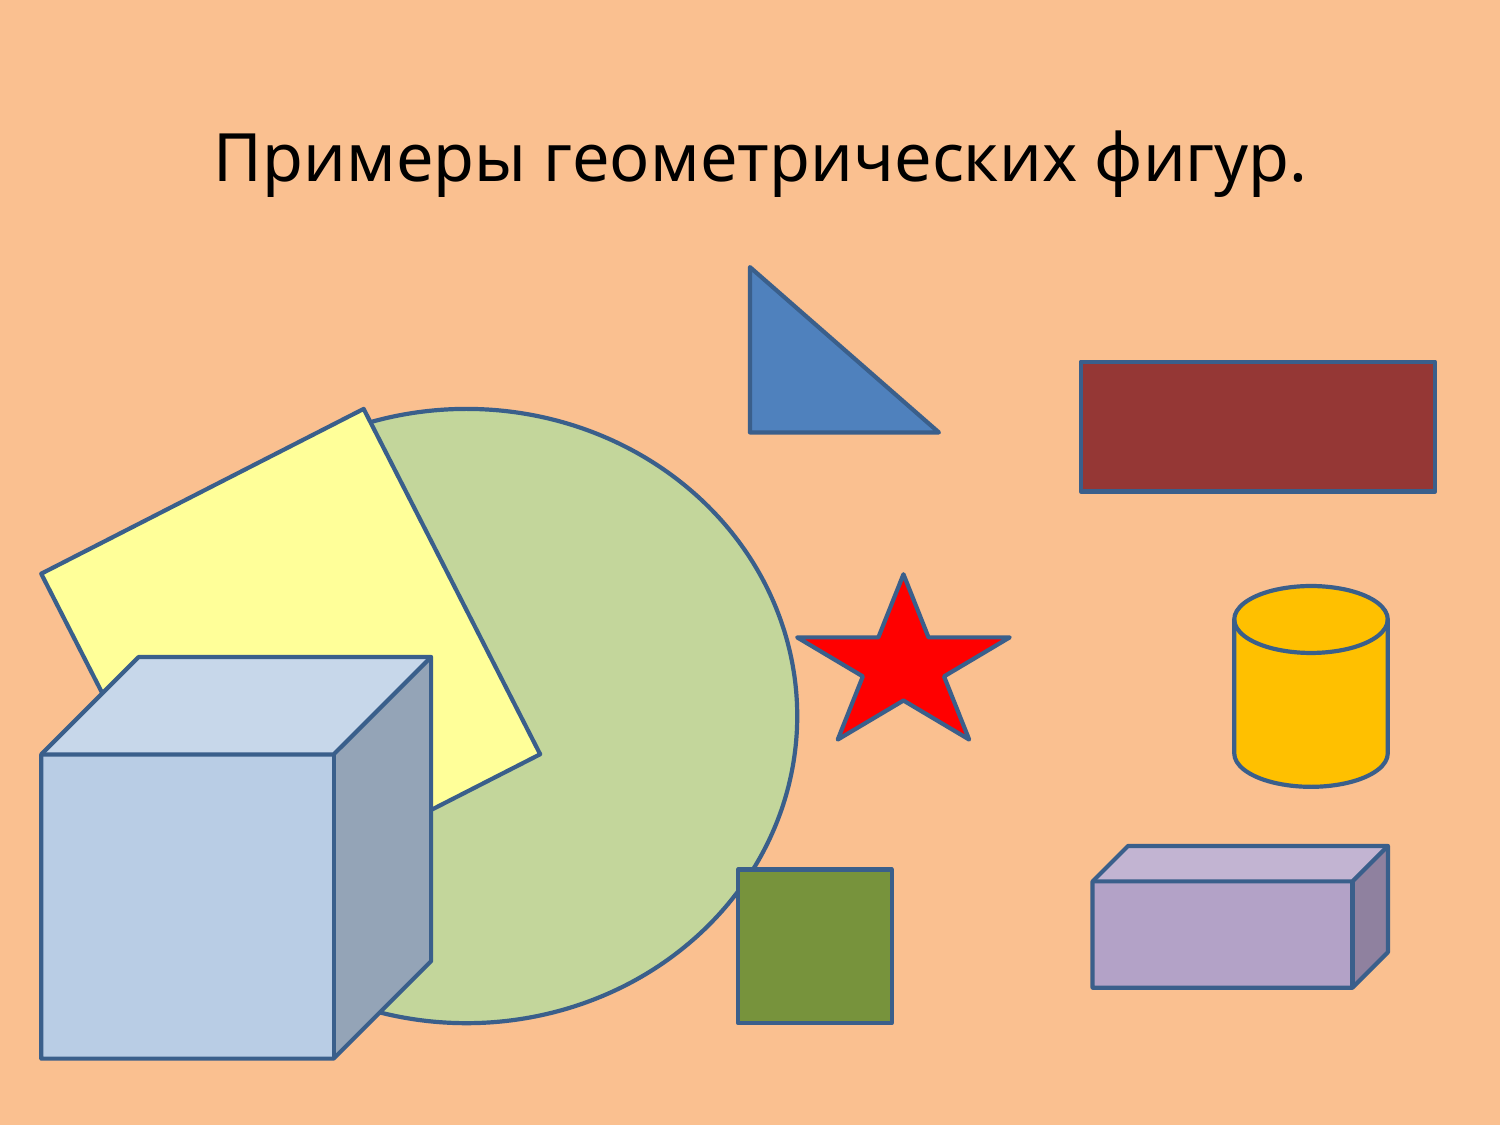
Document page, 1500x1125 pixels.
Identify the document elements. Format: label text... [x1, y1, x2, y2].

text_box [1232, 583, 1390, 789]
text_box [39, 406, 543, 811]
text_box [1079, 360, 1437, 494]
text_box [747, 265, 941, 435]
text_box [39, 654, 434, 1061]
text_box [372, 406, 800, 1026]
text_box [795, 572, 1012, 742]
title Примеры геометрических фигур. [123, 78, 1399, 232]
text_box [736, 867, 894, 1025]
text_box [1090, 843, 1391, 990]
